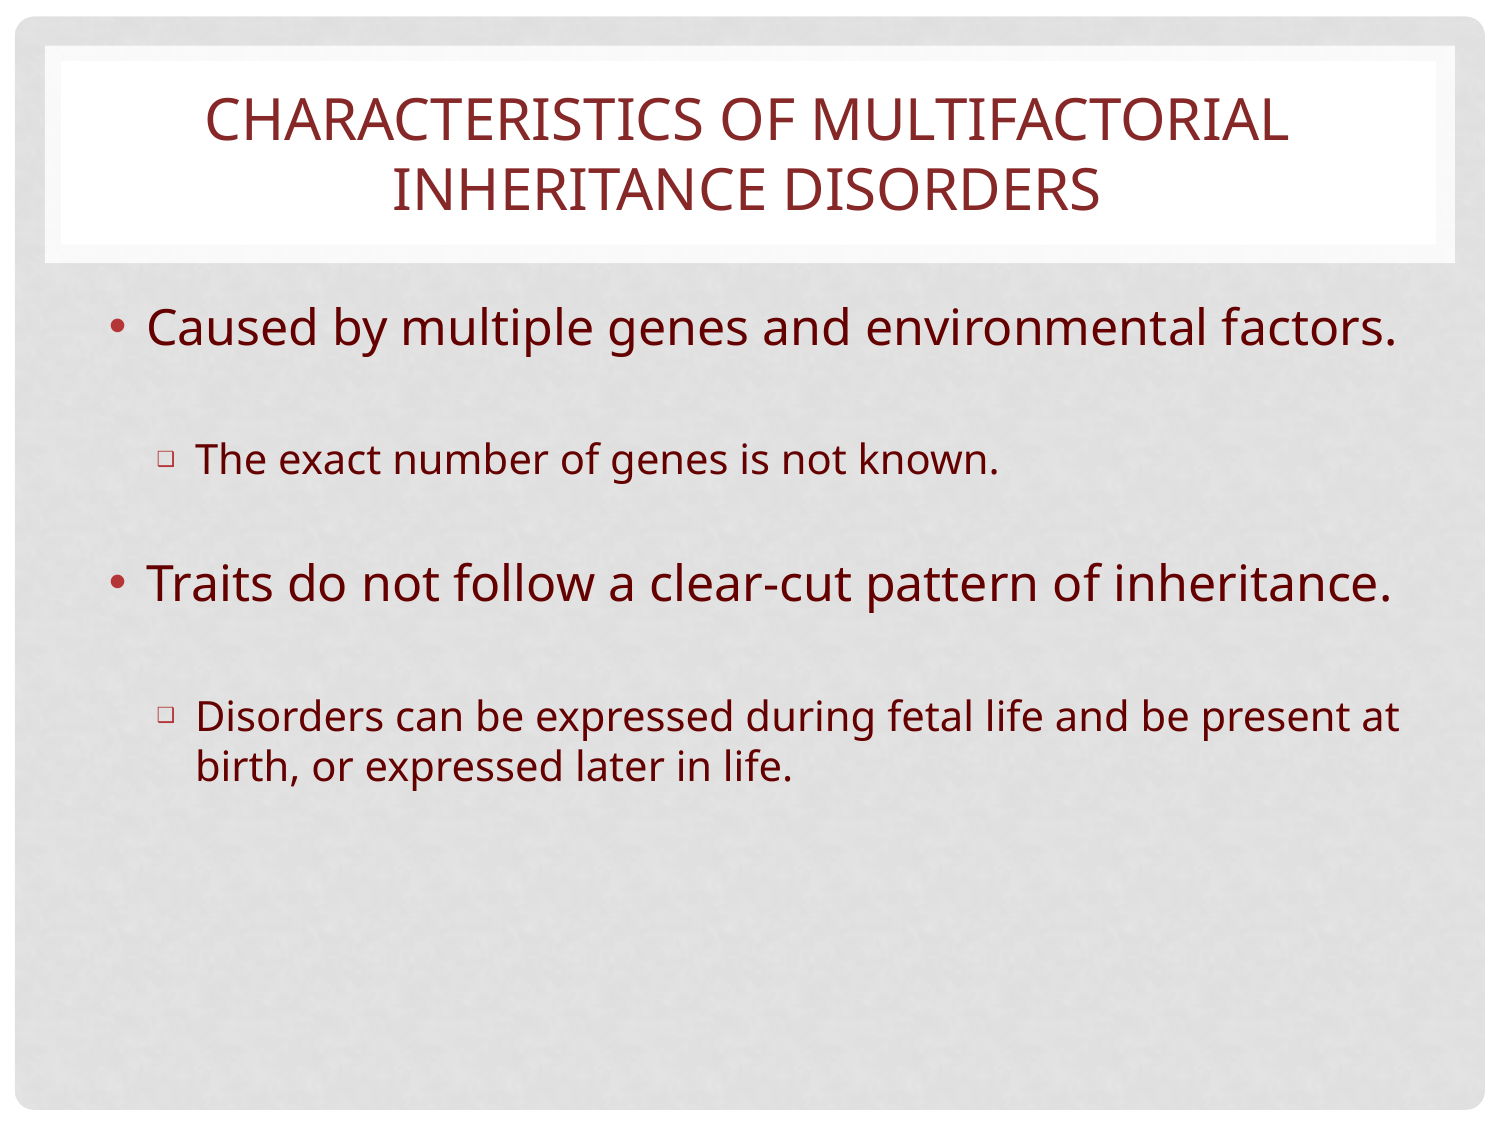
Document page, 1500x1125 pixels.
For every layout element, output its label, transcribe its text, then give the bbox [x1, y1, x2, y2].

title CHARACTERISTICS OF MULTIFACTORIAL INHERITANCE DISORDERS [69, 66, 1425, 238]
list Caused by multiple genes and environmental factors. The exact number of genes is not known. Traits do not follow a clear-cut pattern of inheritance. Disorders can be expressed during fetal life and be present at birth, or expressed later in life. [75, 287, 1425, 1005]
picture [14, 16, 1485, 1110]
